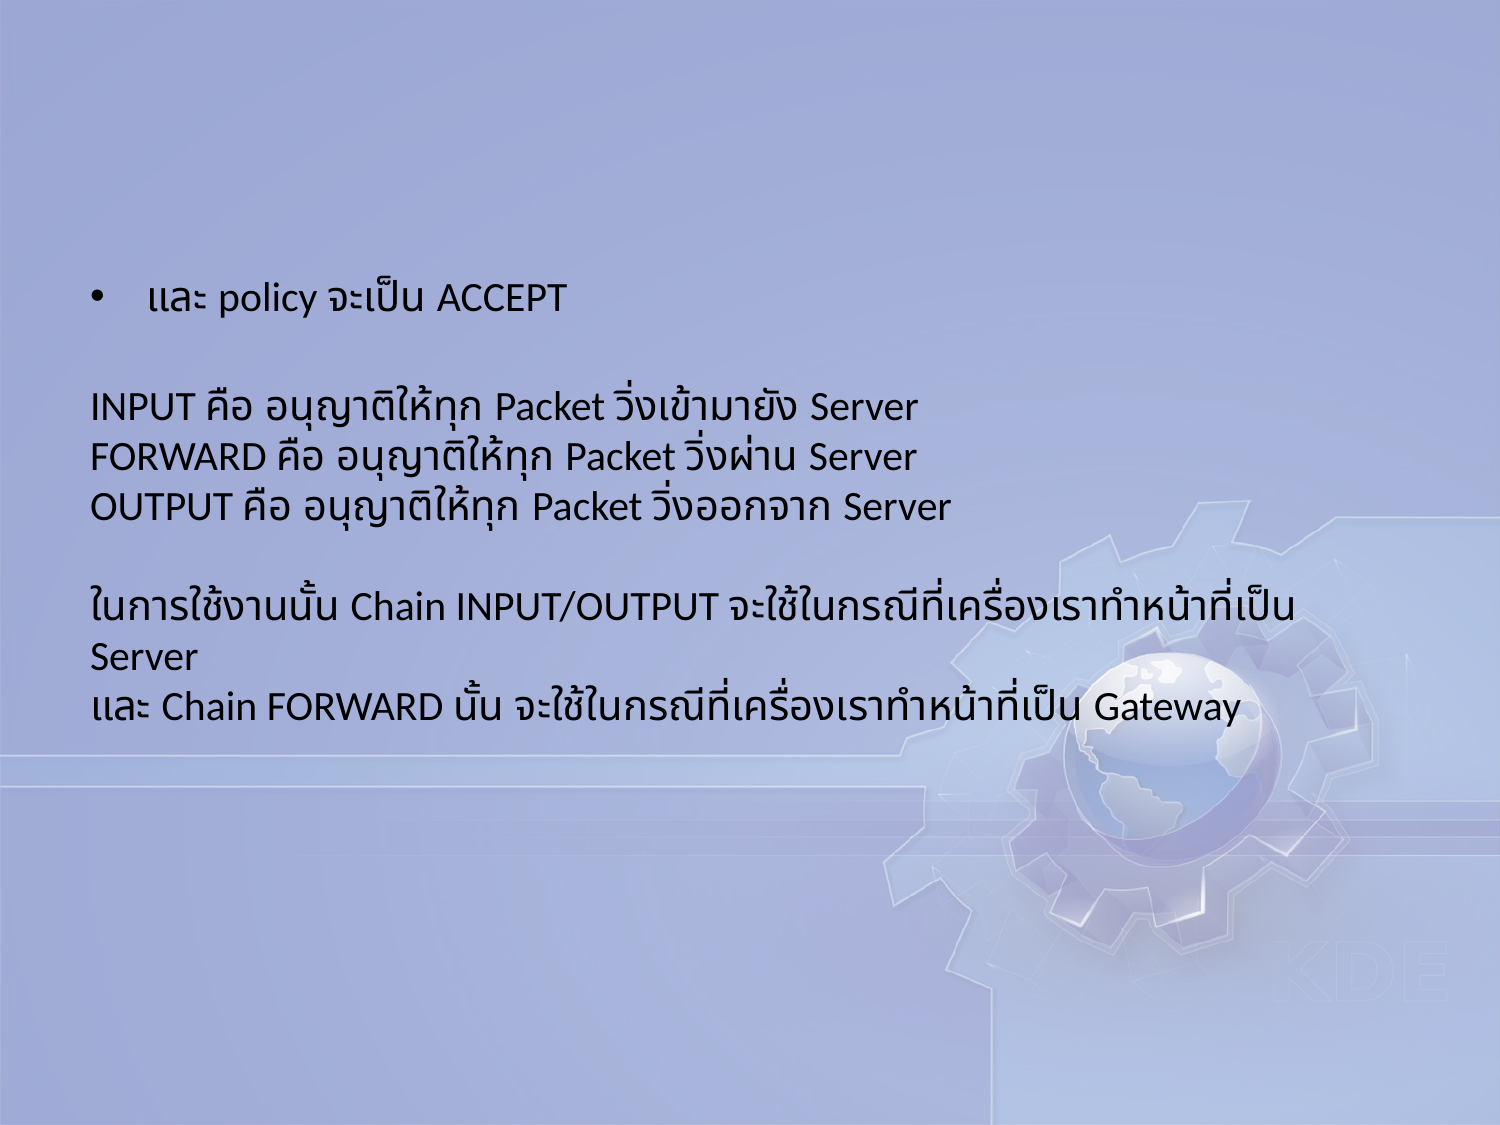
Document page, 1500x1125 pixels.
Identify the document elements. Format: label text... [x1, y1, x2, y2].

list และ policy จะเป็น ACCEPT INPUT คือ อนุญาติให้ทุก Packet วิ่งเข้ามายัง Server FORWARD คือ อนุญาติให้ทุก Packet วิ่งผ่าน Server OUTPUT คือ อนุญาติให้ทุก Packet วิ่งออกจาก Server ในการใช้งานนั้น Chain INPUT/OUTPUT จะใช้ในกรณีที่เครื่องเราทำหน้าที่เป็น Server และ Chain FORWARD นั้น จะใช้ในกรณีที่เครื่องเราทำหน้าที่เป็น Gateway [75, 262, 1425, 1005]
